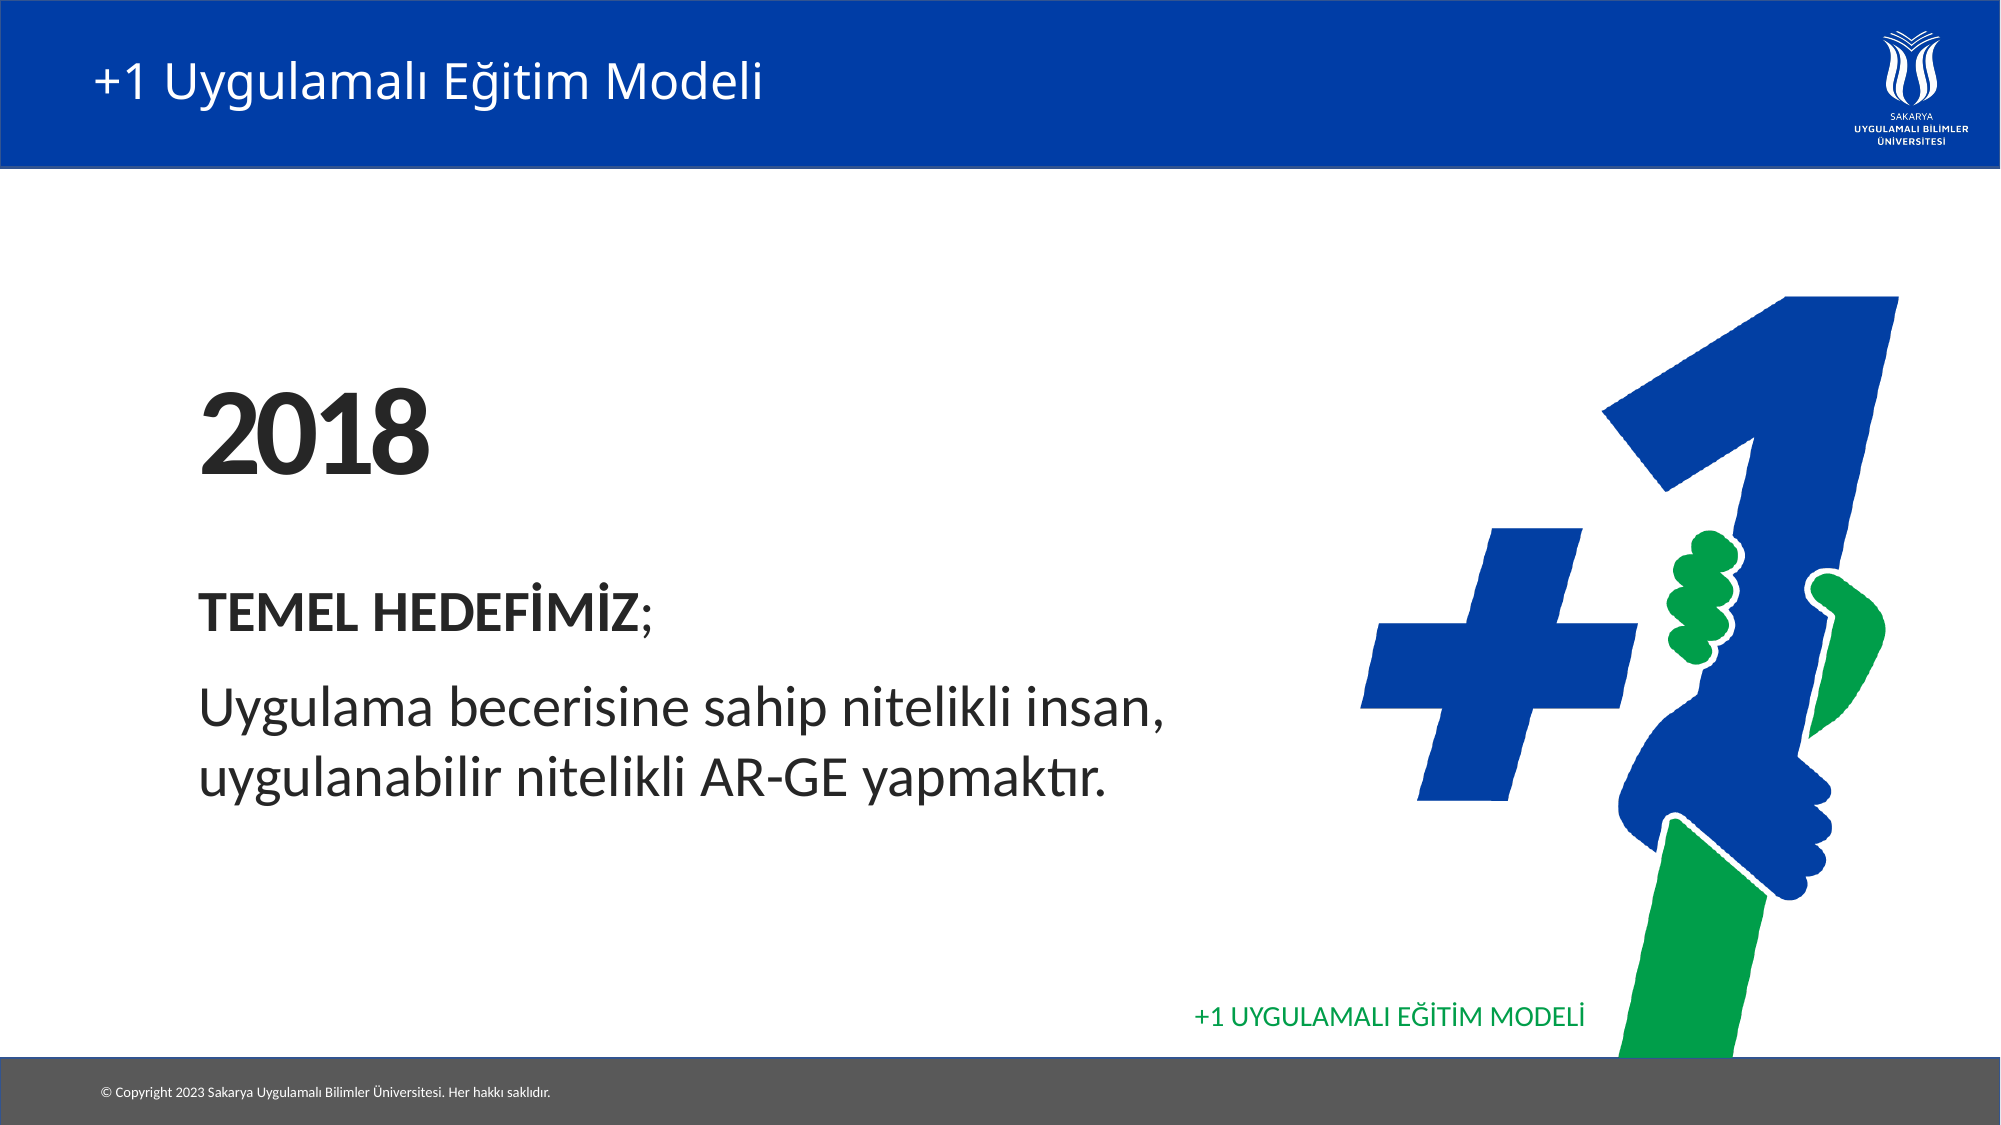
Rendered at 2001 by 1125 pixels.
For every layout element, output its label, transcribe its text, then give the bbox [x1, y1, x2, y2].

picture [1854, 31, 1969, 147]
text_box +1 UYGULAMALI EĞİTİM MODELİ [1180, 990, 1360, 1040]
title +1 Uygulamalı Eğitim Modeli [78, 29, 1734, 139]
picture [1360, 296, 1900, 1059]
text_box TEMEL HEDEFİMİZ; Uygulama becerisine sahip nitelikli insan, uygulanabilir nitelikli AR-GE yapmaktır. [183, 565, 1279, 888]
text_box 2018 [183, 341, 459, 504]
